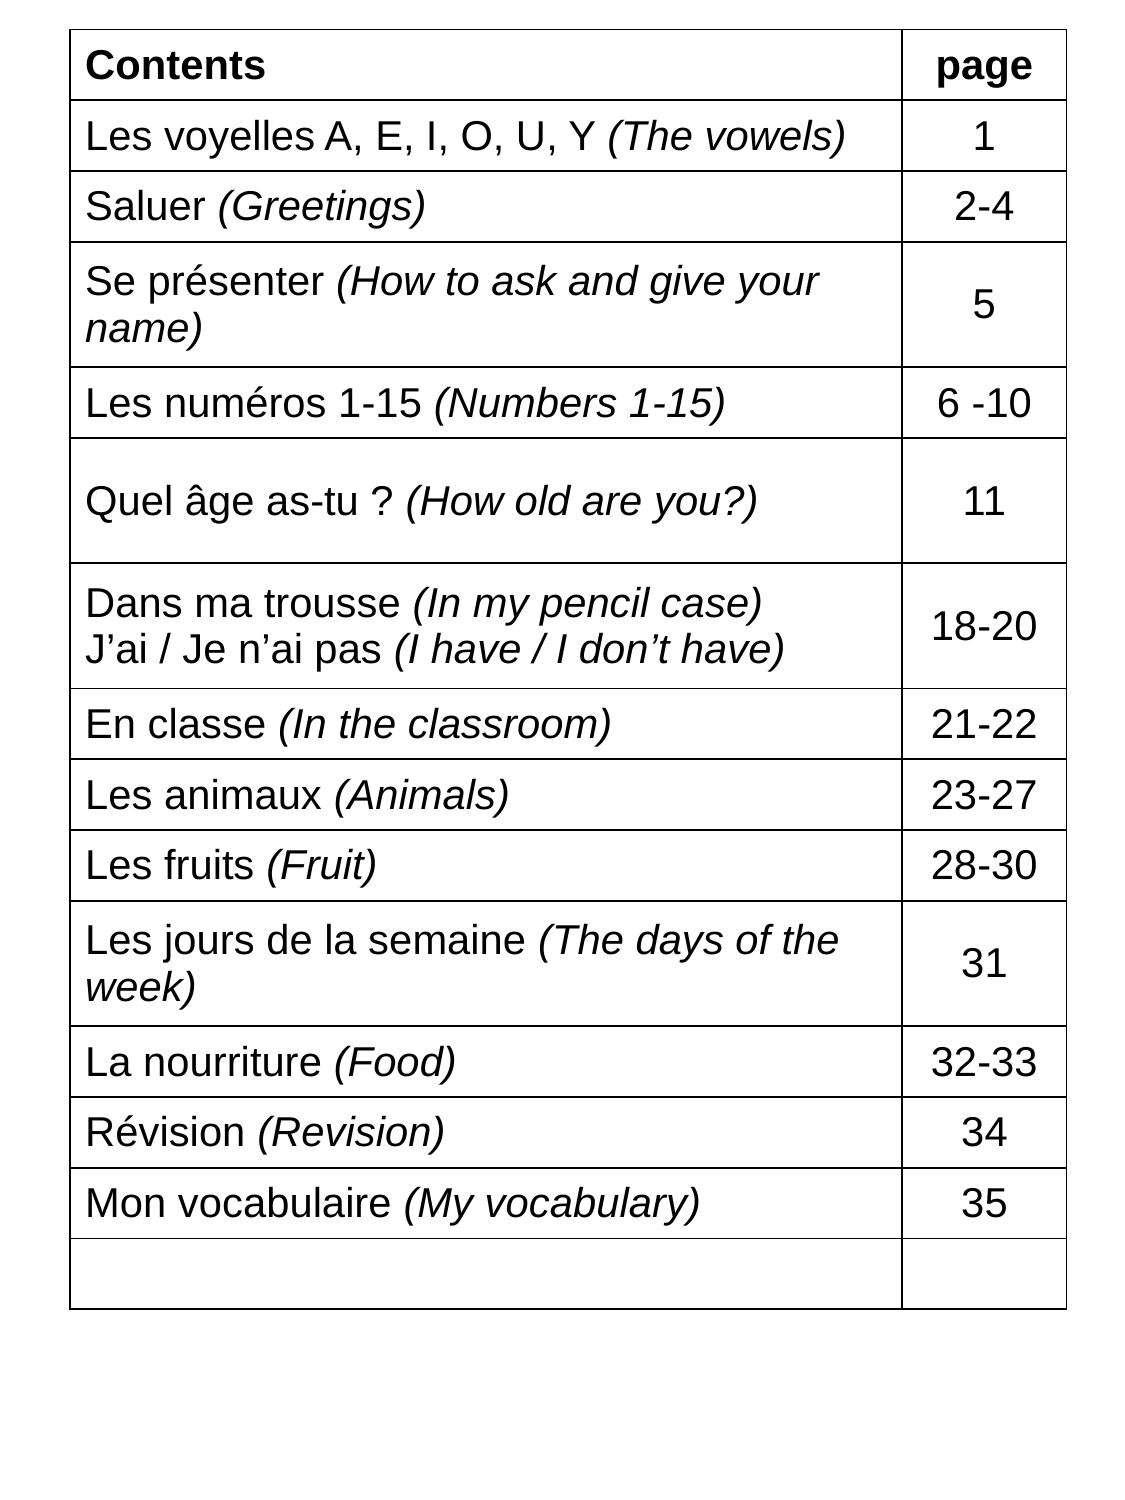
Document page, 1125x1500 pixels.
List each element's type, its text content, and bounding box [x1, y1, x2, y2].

table_cell Se présenter (How to ask and give your name) [71, 243, 901, 366]
table_cell 23-27 [903, 760, 1066, 829]
table_cell 2-4 [903, 172, 1066, 241]
table_cell Les animaux (Animals) [71, 760, 901, 829]
table_cell Les jours de la semaine (The days of the week) [71, 902, 901, 1025]
table_cell Saluer (Greetings) [71, 172, 901, 241]
table_cell Les numéros 1-15 (Numbers 1-15) [71, 368, 901, 437]
table_cell 28-30 [903, 831, 1066, 900]
table_cell 35 [903, 1169, 1066, 1238]
table_cell [71, 1239, 901, 1308]
table_cell 11 [903, 439, 1066, 562]
table_cell 31 [903, 902, 1066, 1025]
table_cell Les fruits (Fruit) [71, 831, 901, 900]
table_cell 1 [903, 101, 1066, 170]
table_cell 32-33 [903, 1027, 1066, 1096]
table_cell Les voyelles A, E, I, O, U, Y (The vowels) [71, 101, 901, 170]
table_cell 21-22 [903, 689, 1066, 758]
table_cell Quel âge as-tu ? (How old are you?) [71, 439, 901, 562]
table_cell Révision (Revision) [71, 1098, 901, 1167]
table_cell 5 [903, 243, 1066, 366]
table_cell 34 [903, 1098, 1066, 1167]
table_header Contents [71, 30, 901, 99]
table_cell Mon vocabulaire (My vocabulary) [71, 1169, 901, 1238]
table_cell La nourriture (Food) [71, 1027, 901, 1096]
table_cell En classe (In the classroom) [71, 689, 901, 758]
table_cell Dans ma trousse (In my pencil case) J’ai / Je n’ai pas (I have / I don’t have) [71, 564, 901, 688]
table_cell [903, 1239, 1066, 1308]
table_cell 6 -10 [903, 368, 1066, 437]
table_cell 18-20 [903, 564, 1066, 688]
table_header page [903, 30, 1066, 99]
